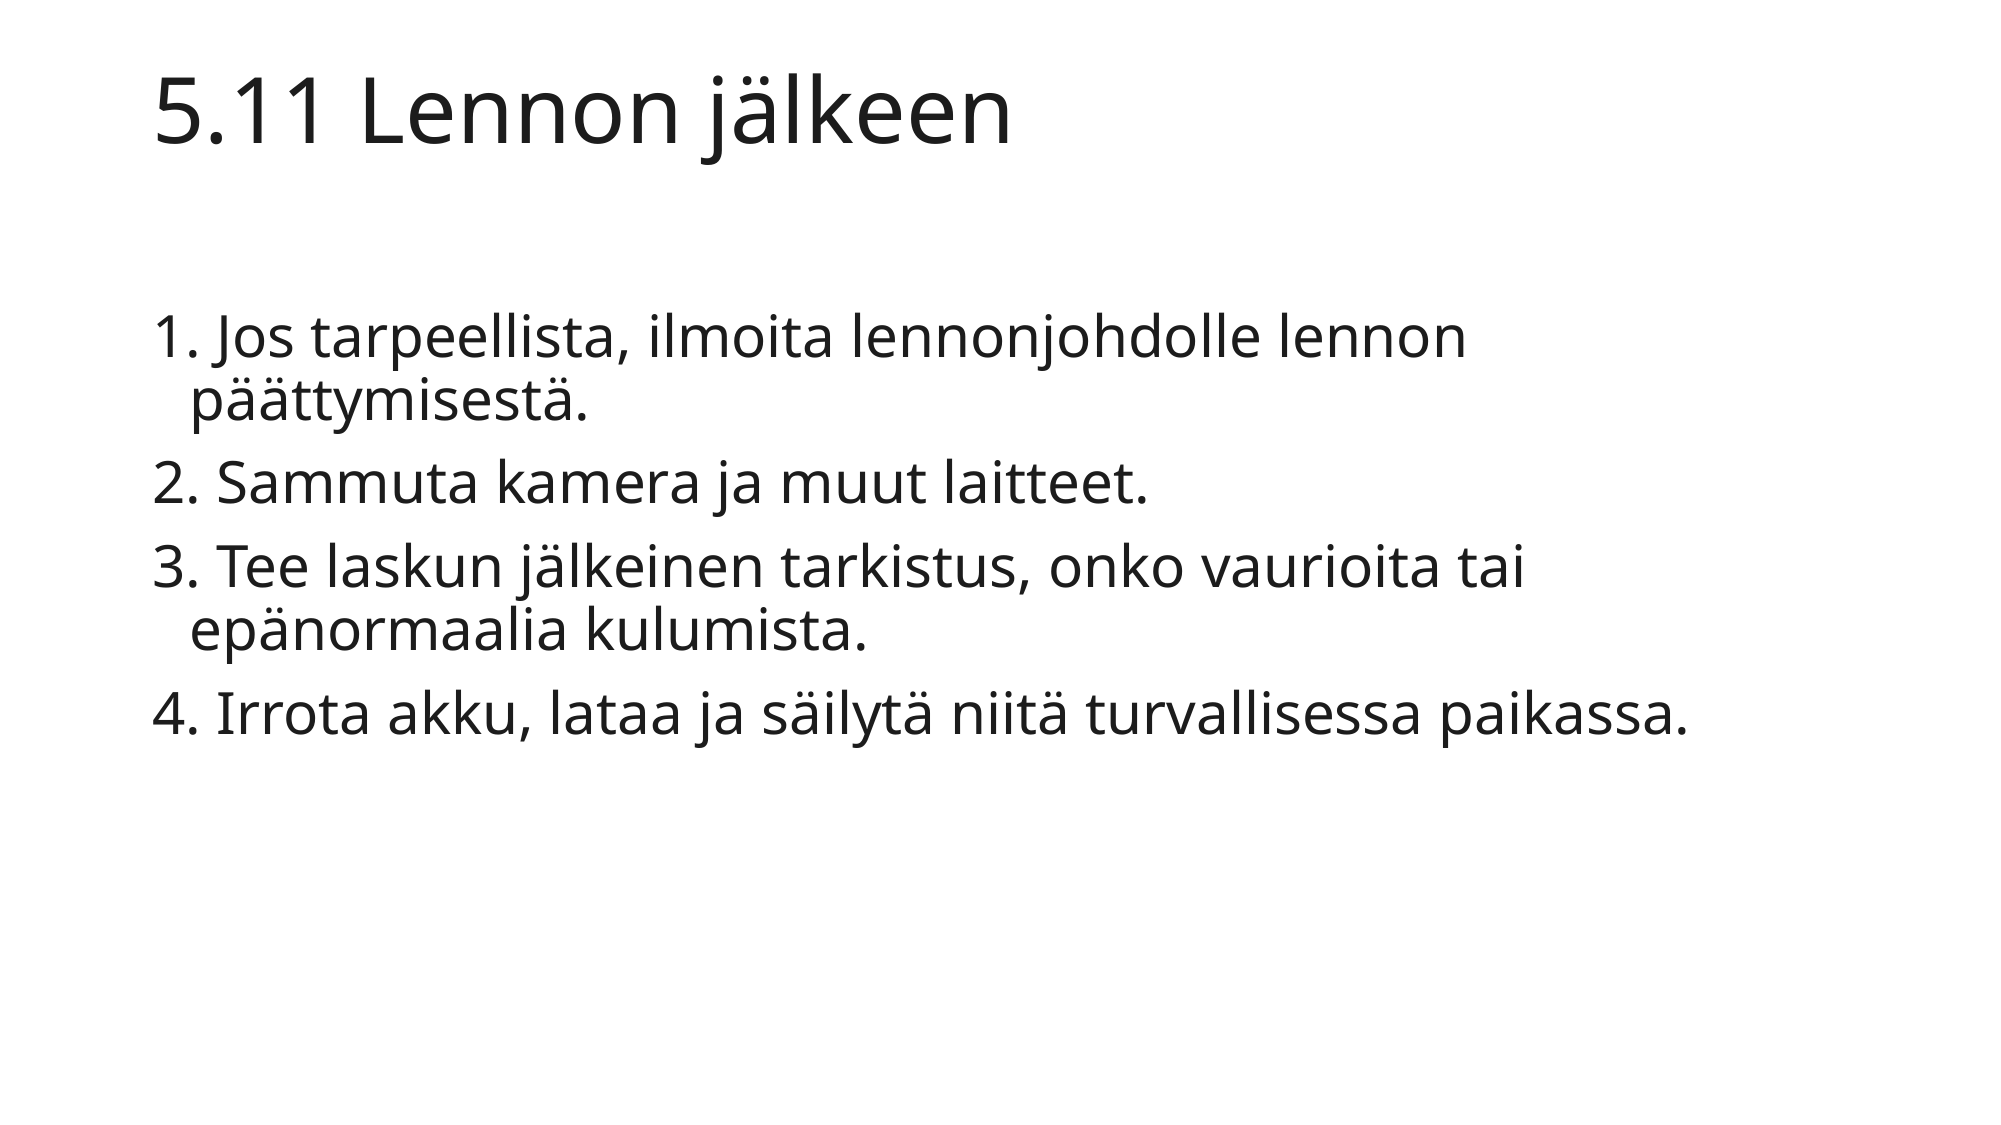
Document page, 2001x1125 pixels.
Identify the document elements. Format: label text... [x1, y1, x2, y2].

list Jos tarpeellista, ilmoita lennonjohdolle lennon päättymisestä. Sammuta kamera ja muut laitteet. Tee laskun jälkeinen tarkistus, onko vaurioita tai epänormaalia kulumista. Irrota akku, lataa ja säilytä niitä turvallisessa paikassa. [137, 299, 1863, 1014]
title 5.11 Lennon jälkeen [137, 59, 1863, 278]
